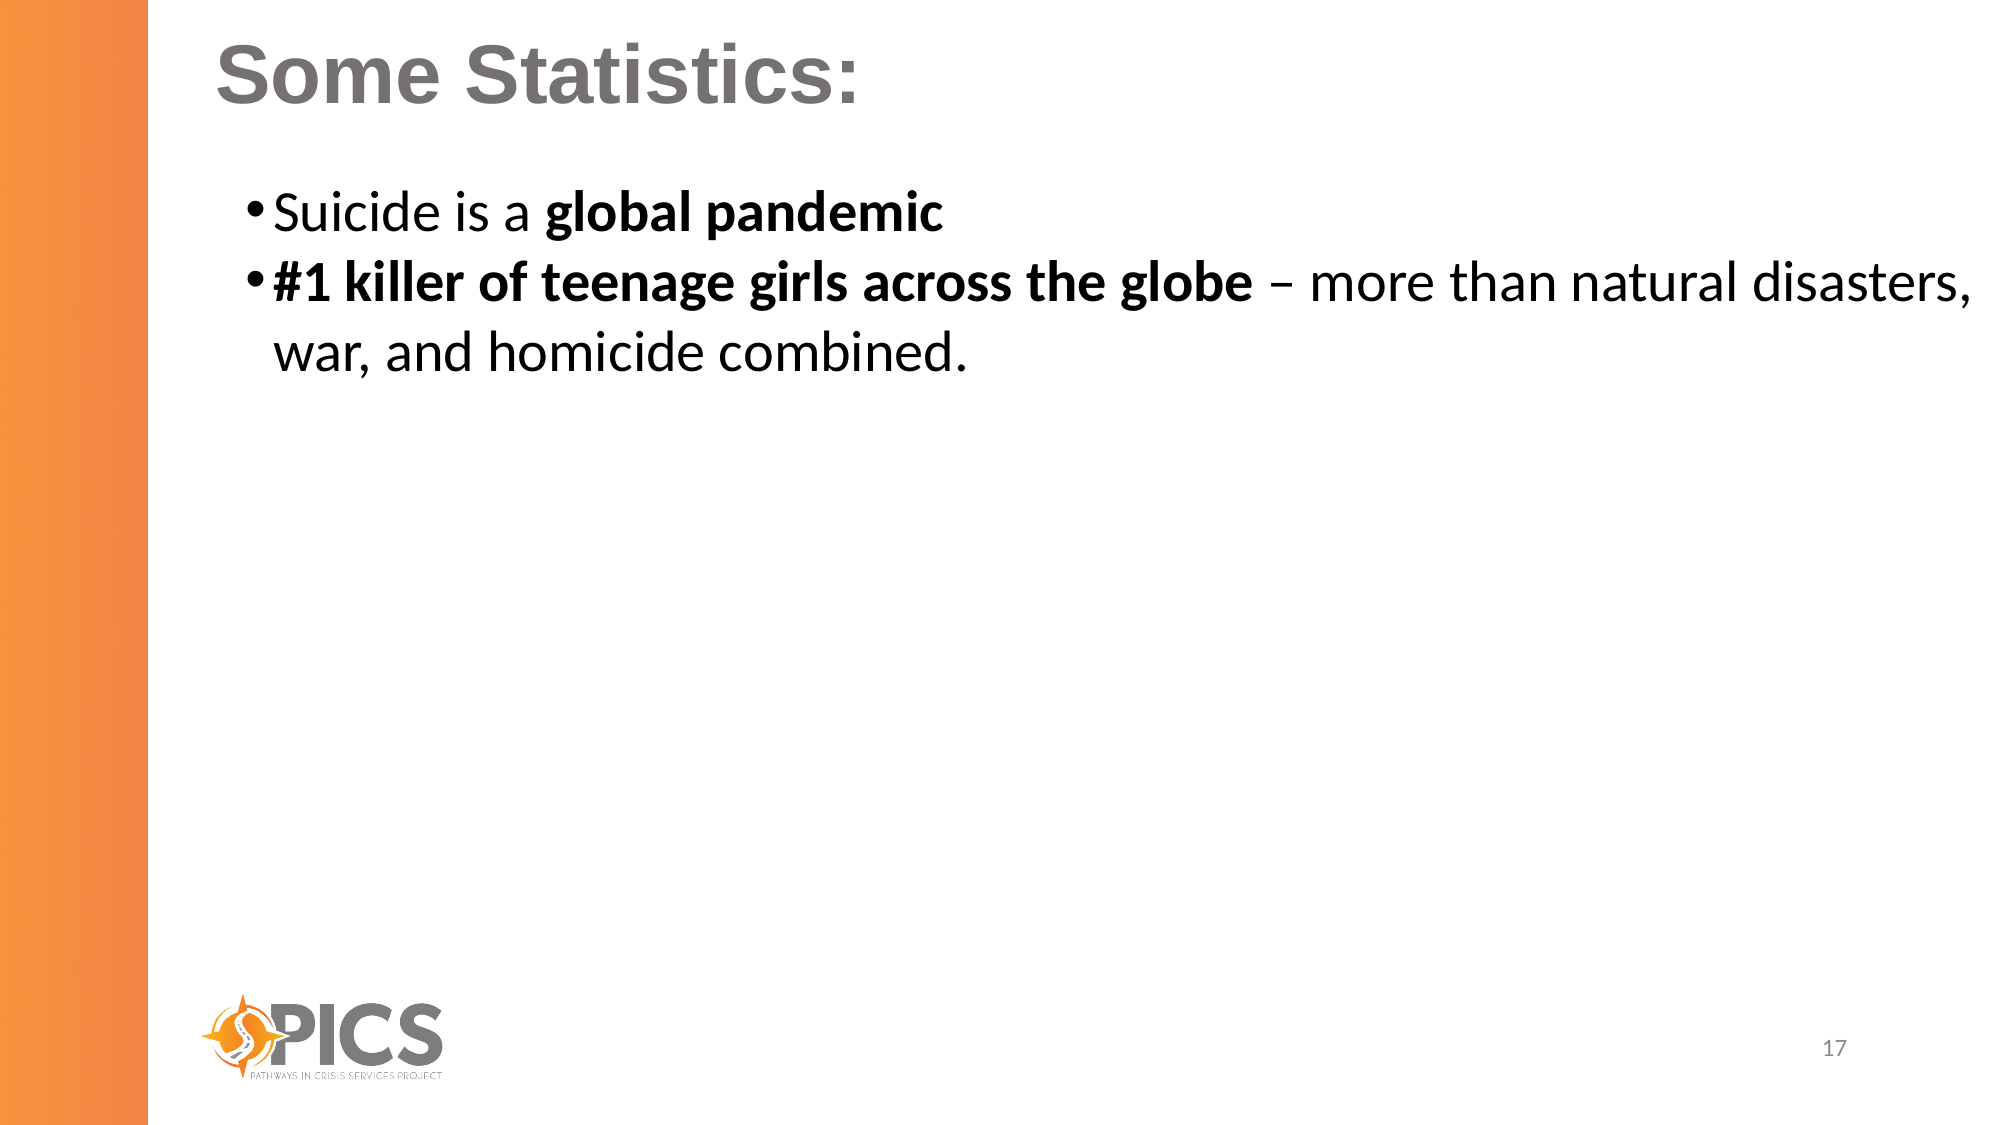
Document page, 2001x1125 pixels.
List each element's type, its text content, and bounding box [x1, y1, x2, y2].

text_box Suicide is a global pandemic #1 killer of teenage girls across the globe – more than natural disasters, war, and homicide combined. [230, 166, 1998, 391]
slide_number 17 [1412, 1016, 1863, 1077]
title Some Statistics: [200, 18, 886, 135]
picture [0, 0, 529, 1125]
